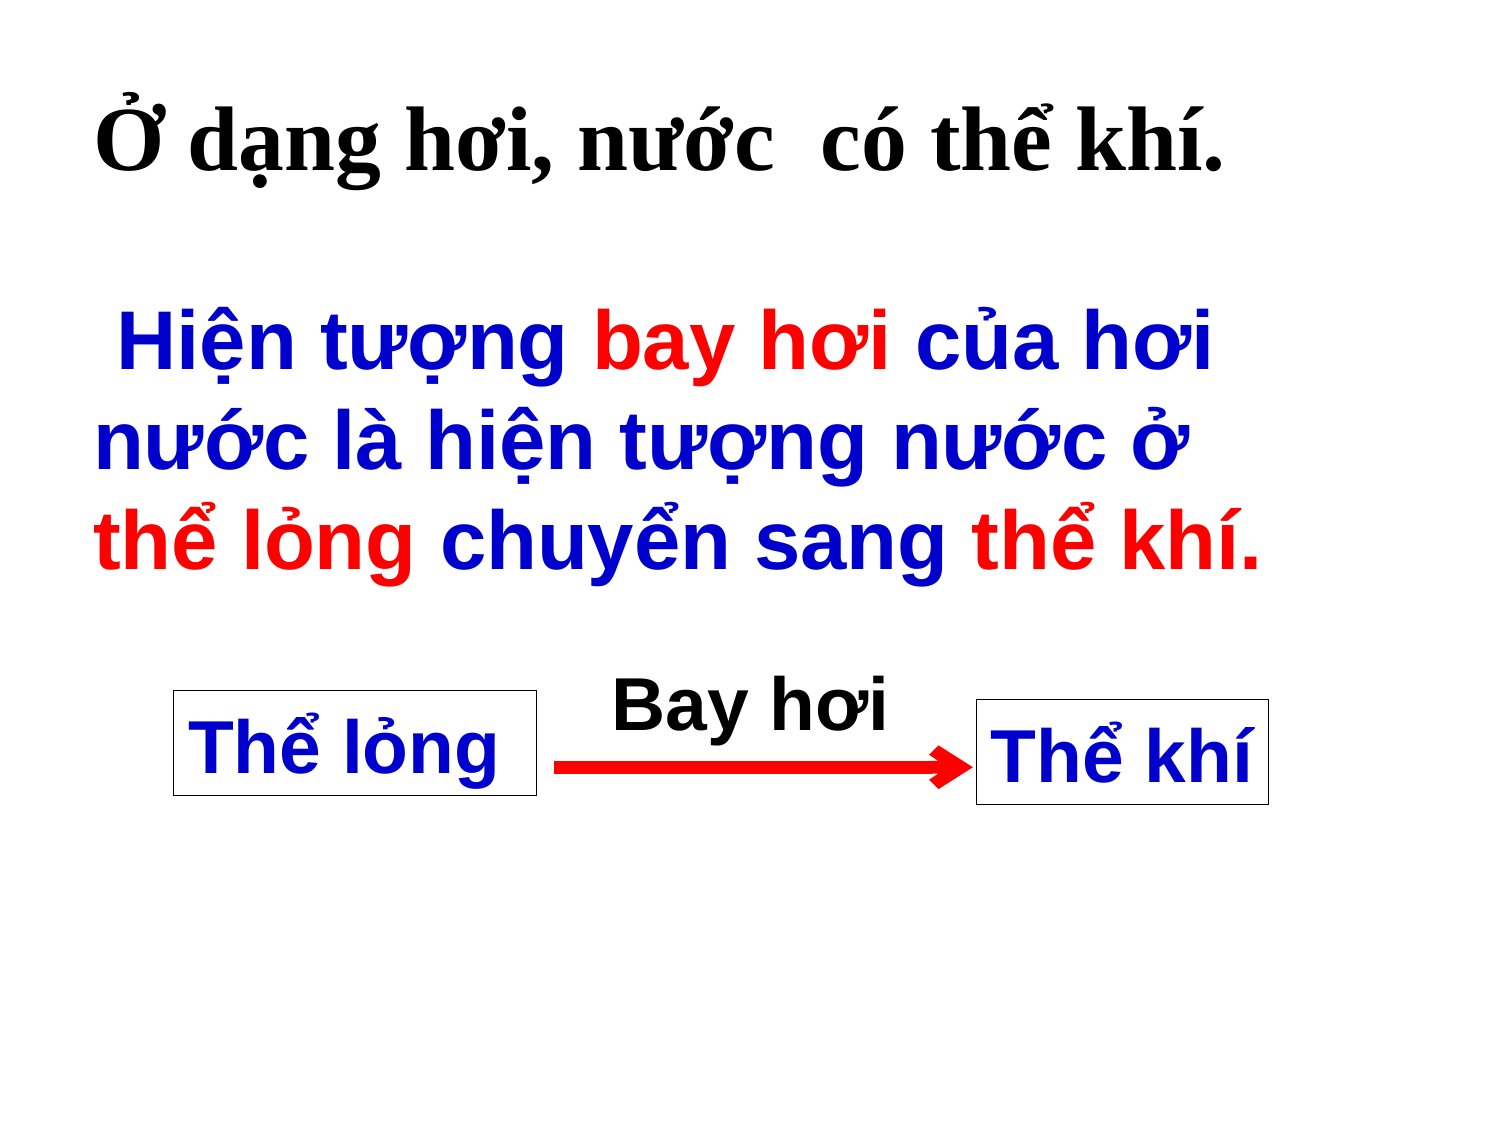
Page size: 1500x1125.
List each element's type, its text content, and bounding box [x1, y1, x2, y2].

text_box Ở dạng hơi, nước có thể khí. [78, 25, 1423, 243]
title + Vậy theo em, ở dạng hơi, nước có thể gì? [69, 48, 1365, 309]
text_box Thể lỏng [173, 690, 537, 796]
text_box Hiện tượng bay hơi của hơi nước là hiện tượng nước ở thể lỏng chuyển sang thể khí. [78, 278, 1354, 594]
text_box Thể khí [976, 699, 1269, 805]
text_box Bay hơi [596, 647, 905, 753]
